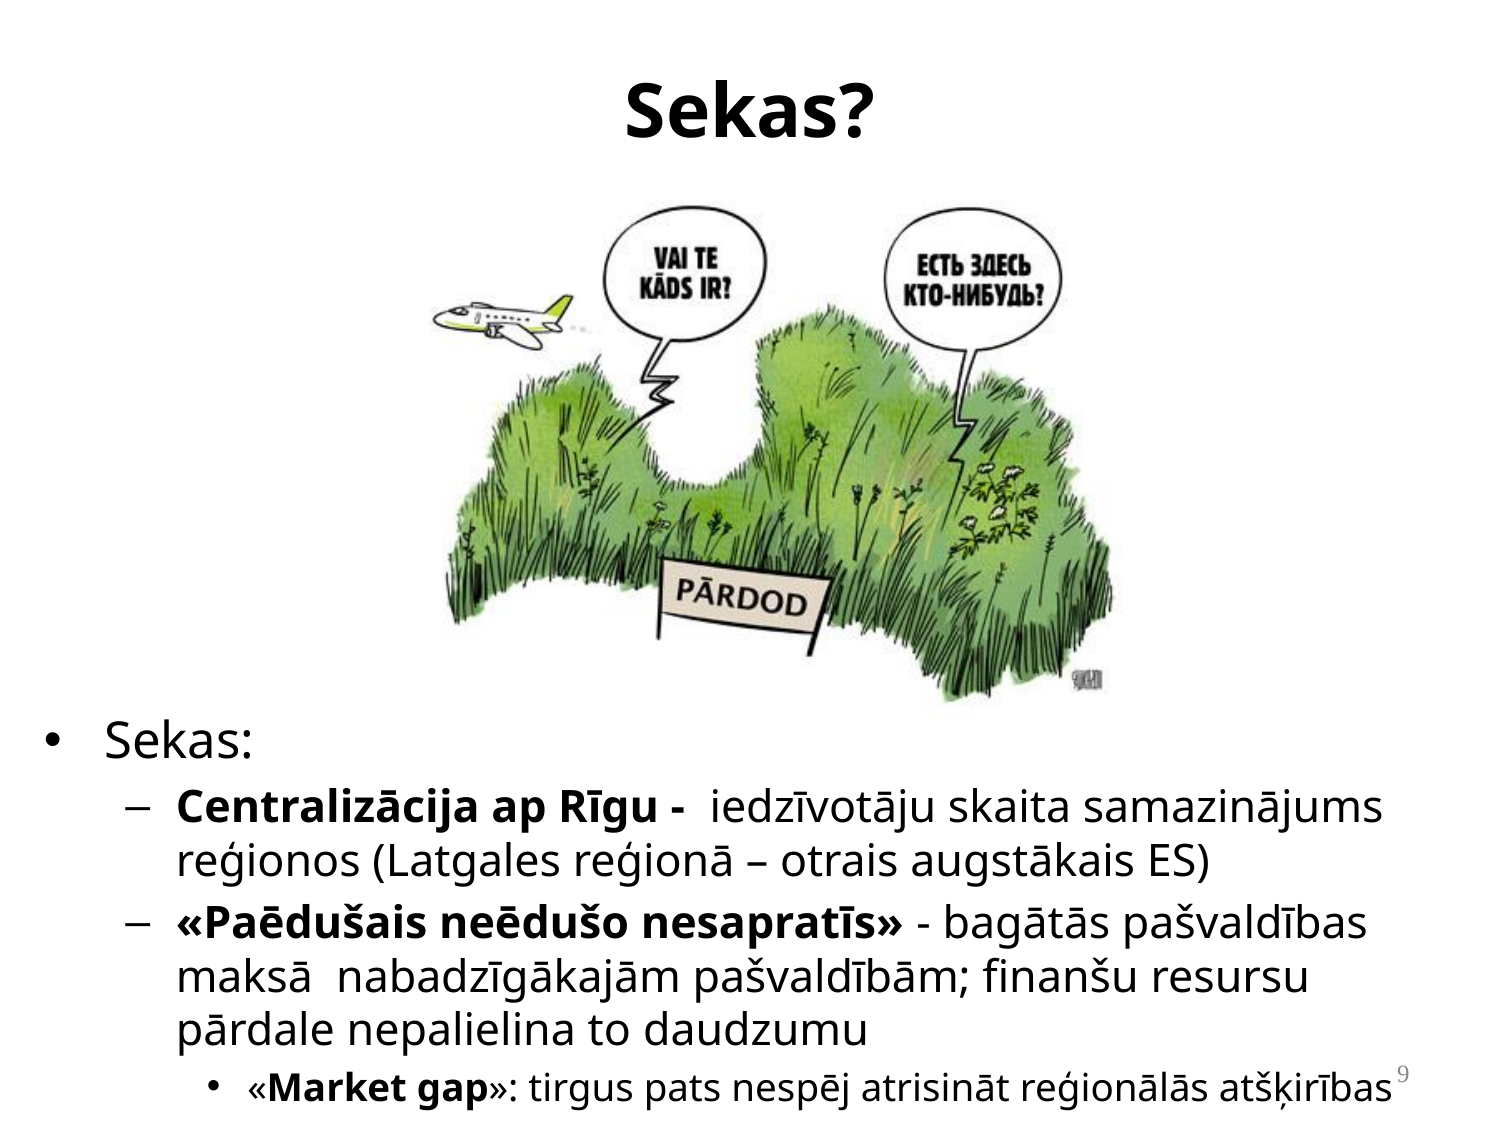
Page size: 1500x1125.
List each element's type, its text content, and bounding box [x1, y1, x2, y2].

text_box [153, 947, 1500, 1070]
title Sekas? [74, 13, 1426, 202]
list Sekas: Centralizācija ap Rīgu - iedzīvotāju skaita samazinājums reģionos (Latgales reģionā – otrais augstākais ES) «Paēdušais neēdušo nesapratīs» - bagātās pašvaldības maksā nabadzīgākajām pašvaldībām; finanšu resursu pārdale nepalielina to daudzumu «Market gap»: tirgus pats nespēj atrisināt reģionālās atšķirības [28, 699, 1474, 1124]
slide_number 9 [1074, 1042, 1425, 1103]
picture [390, 160, 1139, 742]
